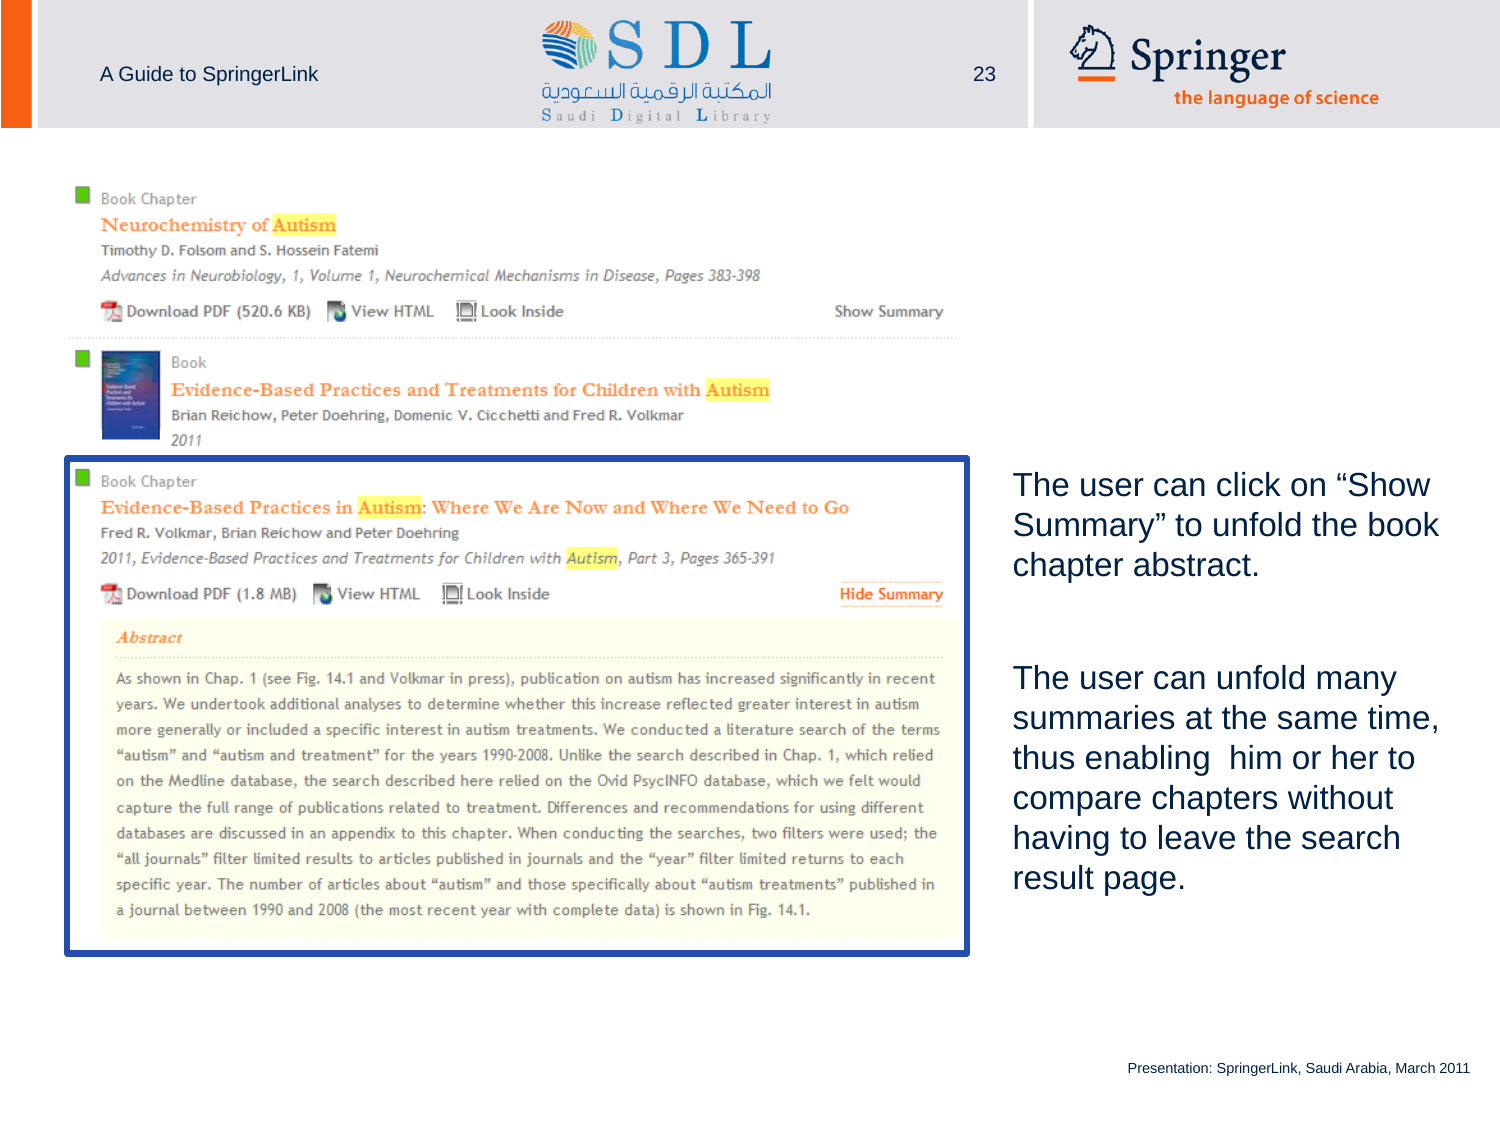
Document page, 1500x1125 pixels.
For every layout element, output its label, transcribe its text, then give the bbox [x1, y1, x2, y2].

picture [63, 176, 963, 941]
text_box [67, 458, 968, 954]
text_box The user can click on “Show Summary” to unfold the book chapter abstract. The user can unfold many summaries at the same time, thus enabling him or her to compare chapters without having to leave the search result page. [998, 455, 1459, 960]
picture [1, 0, 1500, 141]
